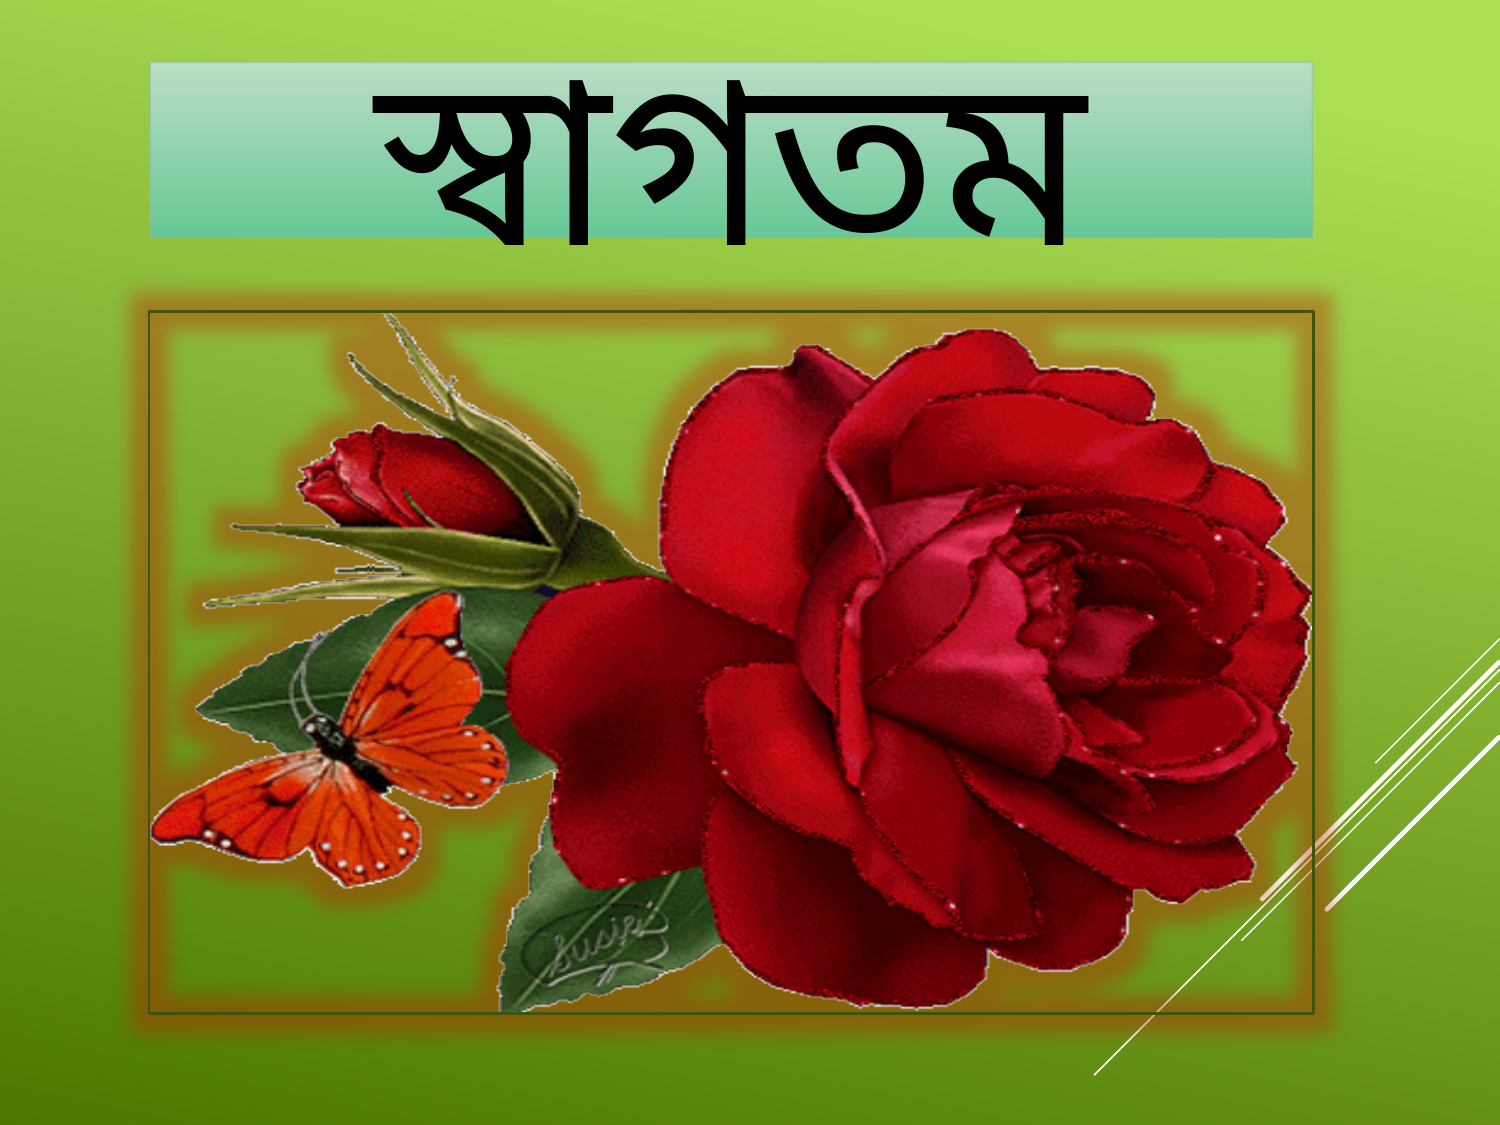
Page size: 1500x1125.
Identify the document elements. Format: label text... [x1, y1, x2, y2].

title স্বাগতম [149, 62, 1313, 238]
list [149, 312, 1313, 1013]
